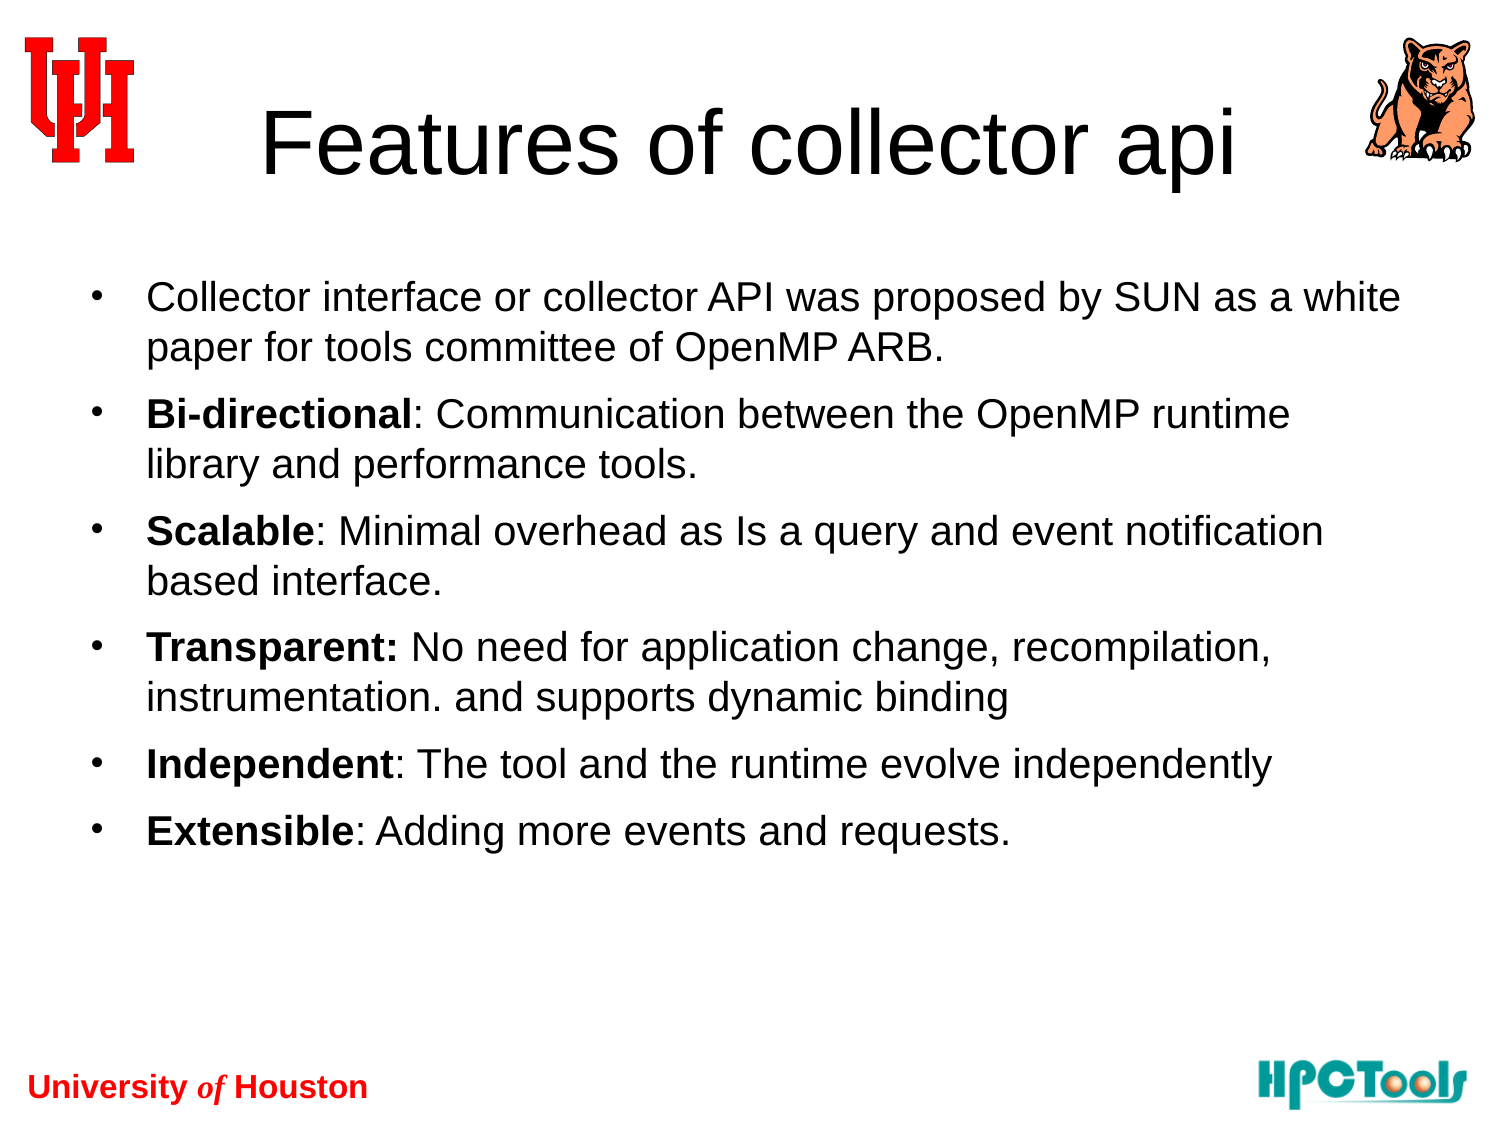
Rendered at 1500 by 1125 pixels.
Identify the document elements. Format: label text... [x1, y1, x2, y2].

list Collector interface or collector API was proposed by SUN as a white paper for tools committee of OpenMP ARB. Bi-directional: Communication between the OpenMP runtime library and performance tools. Scalable: Minimal overhead as Is a query and event notification based interface. Transparent: No need for application change, recompilation, instrumentation. and supports dynamic binding Independent: The tool and the runtime evolve independently Extensible: Adding more events and requests. [74, 262, 1424, 1004]
picture [1250, 1056, 1475, 1113]
title Features of collector api [74, 44, 1424, 232]
